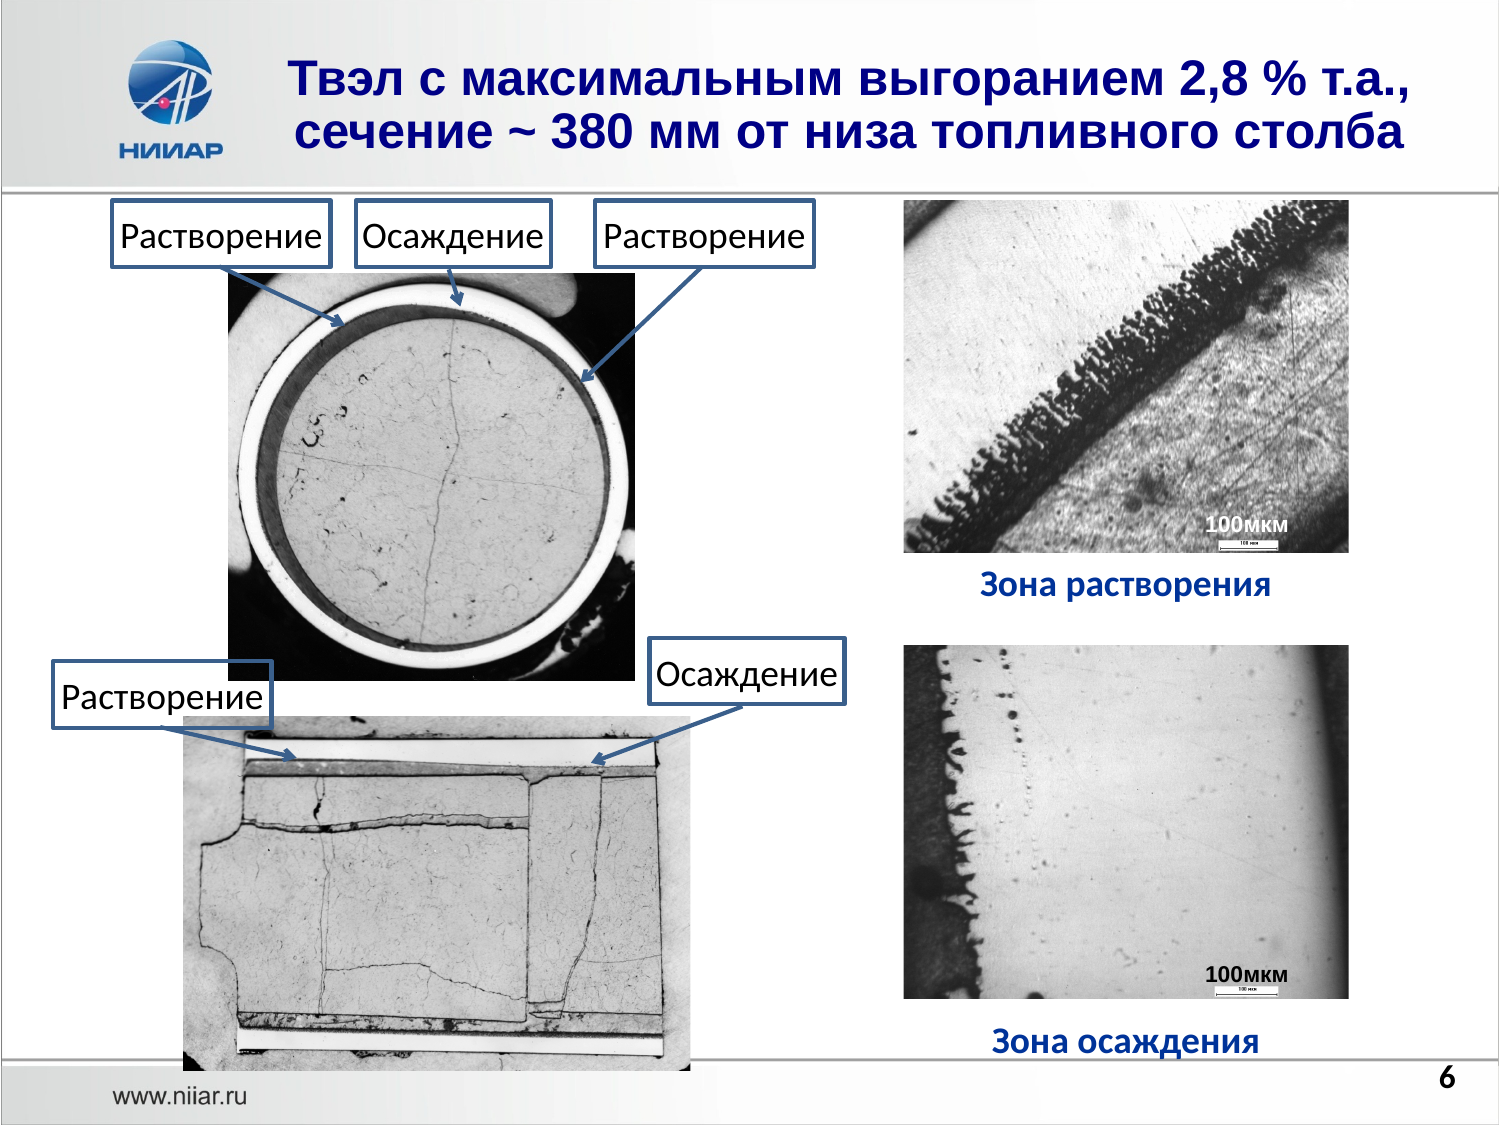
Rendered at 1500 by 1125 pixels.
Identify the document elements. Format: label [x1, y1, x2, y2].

text_box [52, 200, 1349, 1071]
picture [0, 0, 1500, 1125]
